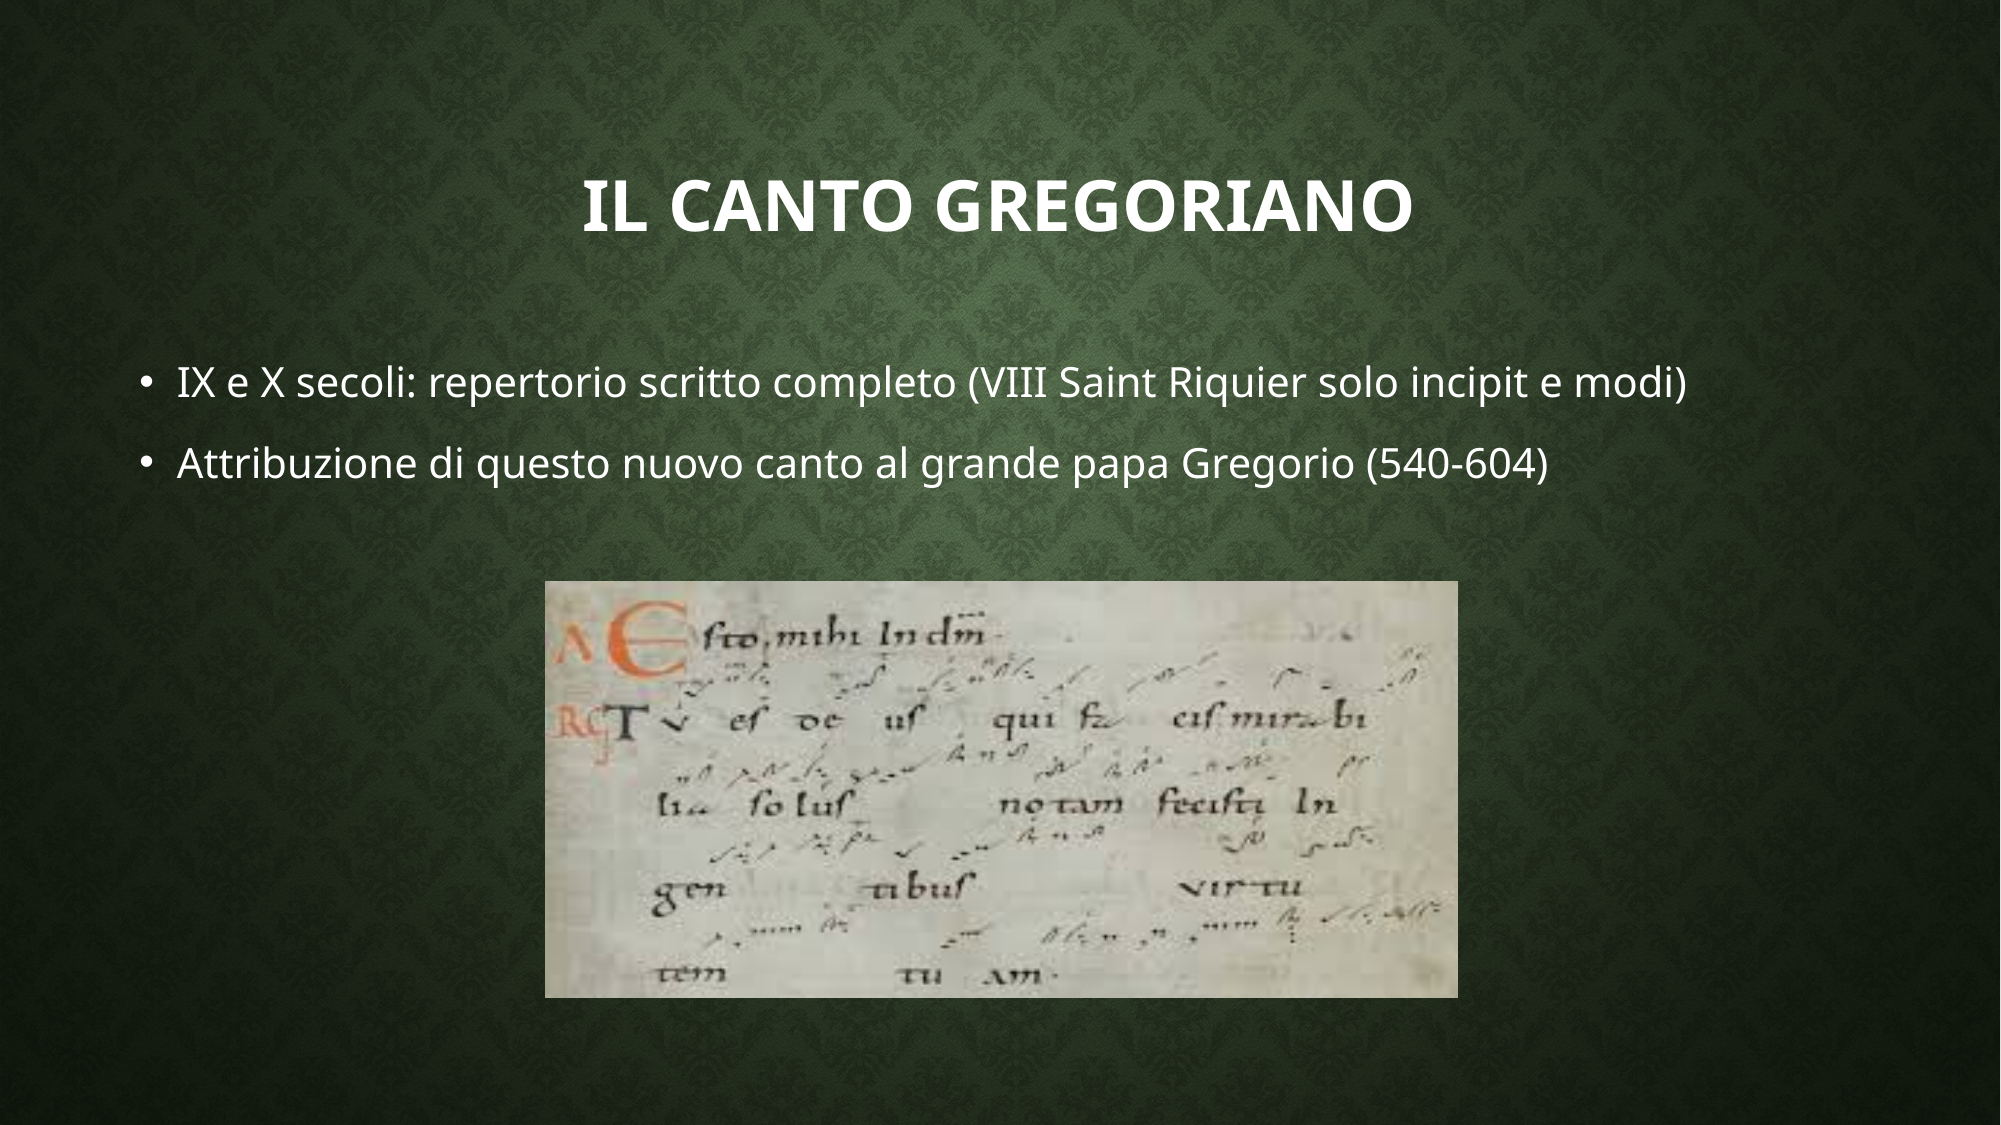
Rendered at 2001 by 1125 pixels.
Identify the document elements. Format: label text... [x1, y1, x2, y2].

picture [544, 581, 1459, 998]
list IX e X secoli: repertorio scritto completo (VIII Saint Riquier solo incipit e modi) Attribuzione di questo nuovo canto al grande papa Gregorio (540-604) [124, 338, 1823, 945]
title Il canto gregoriano [149, 99, 1849, 318]
